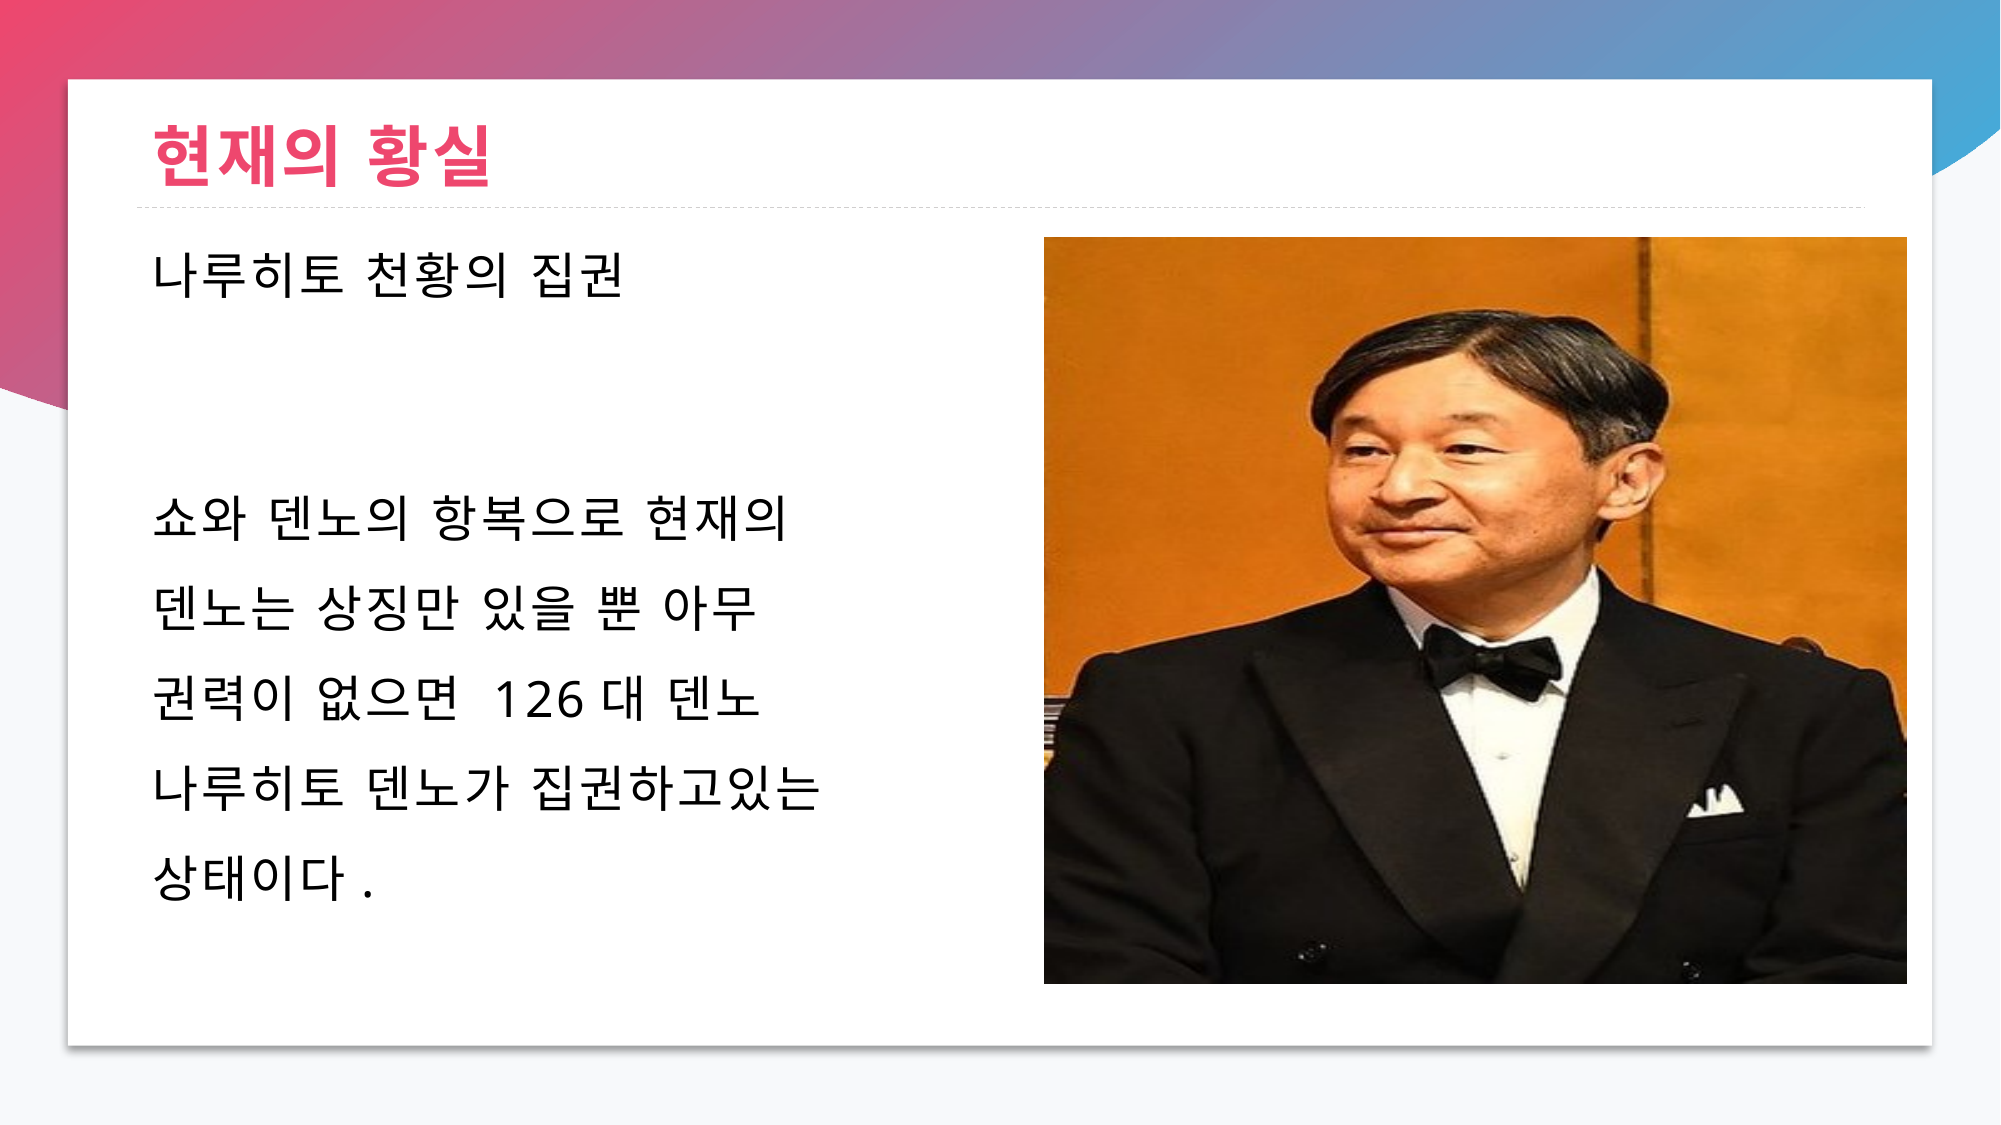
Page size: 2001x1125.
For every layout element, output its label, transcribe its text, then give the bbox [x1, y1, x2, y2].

picture [1044, 237, 1907, 984]
title 현재의 황실 [137, 111, 1863, 208]
list 나루히토 천황의 집권 쇼와 덴노의 항복으로 현재의 덴노는 상징만 있을 뿐 아무 권력이 없으면 126대 덴노 나루히토 덴노가 집권하고있는 상태이다. [137, 207, 932, 1014]
